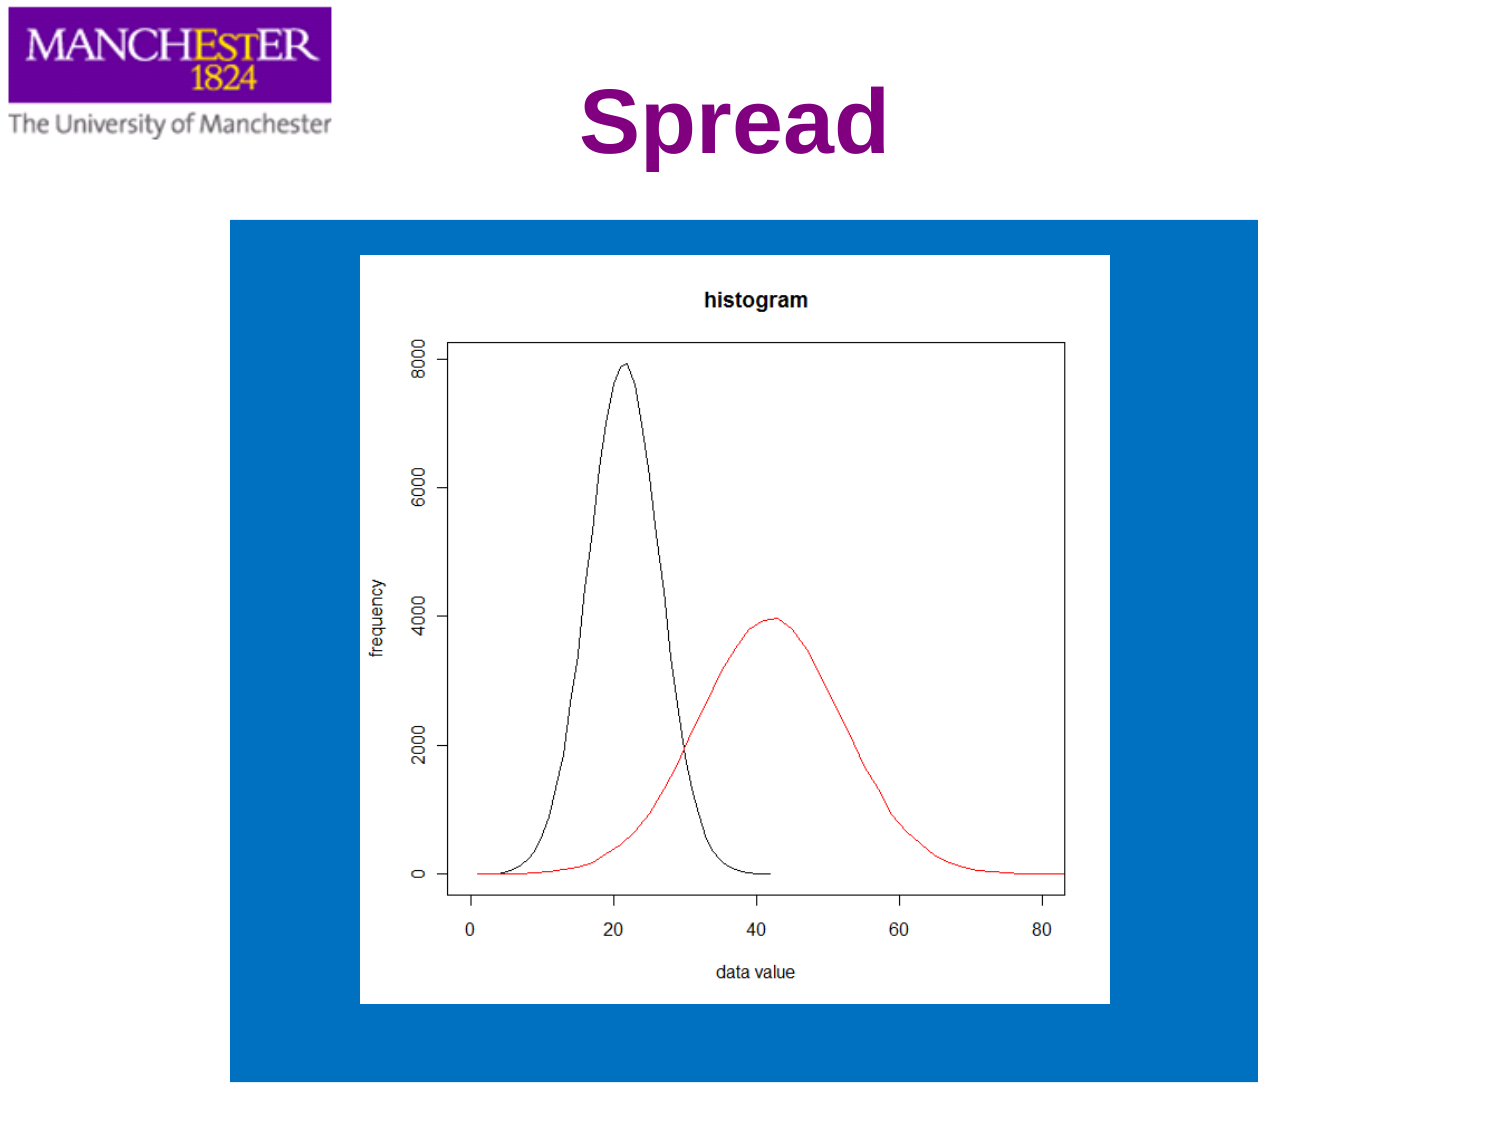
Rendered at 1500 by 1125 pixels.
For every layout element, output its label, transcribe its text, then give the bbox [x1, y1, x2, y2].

picture [359, 255, 1110, 1004]
picture [4, 0, 336, 149]
text_box [228, 218, 1260, 1084]
text_box Spread [209, 54, 1261, 180]
